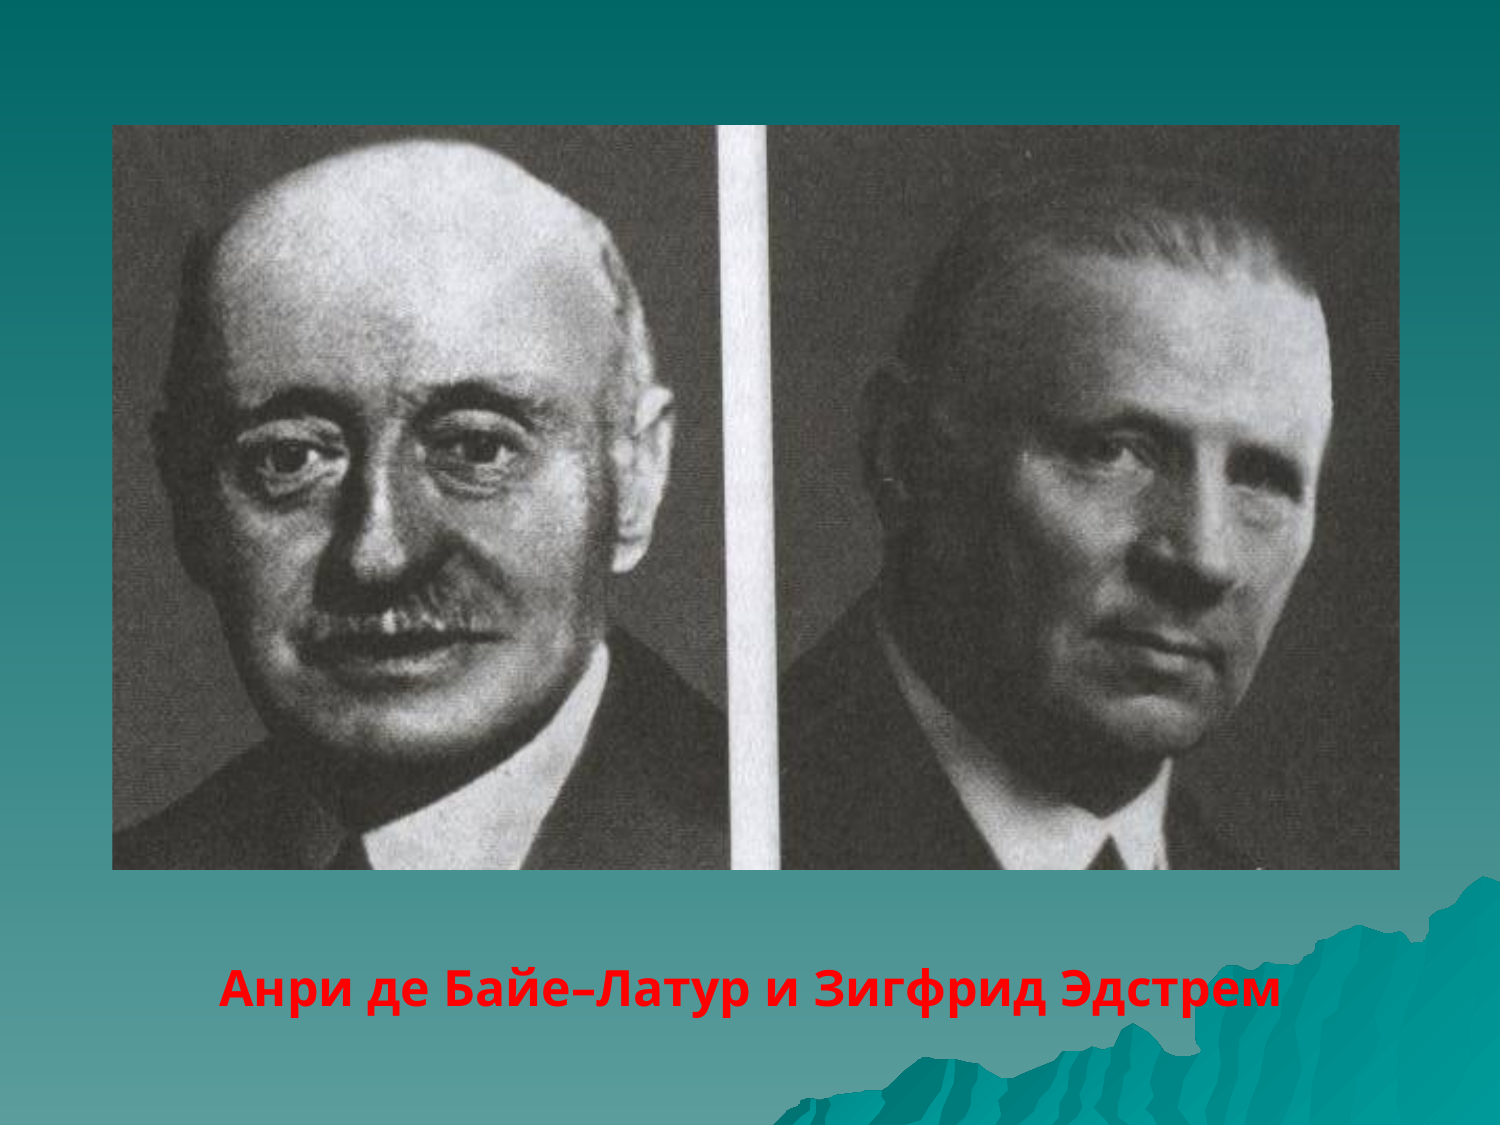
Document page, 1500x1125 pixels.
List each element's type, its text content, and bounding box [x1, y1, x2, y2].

picture [111, 125, 1400, 870]
list Анри де Байе–Латур и Зигфрид Эдстрем [41, 54, 1463, 1047]
